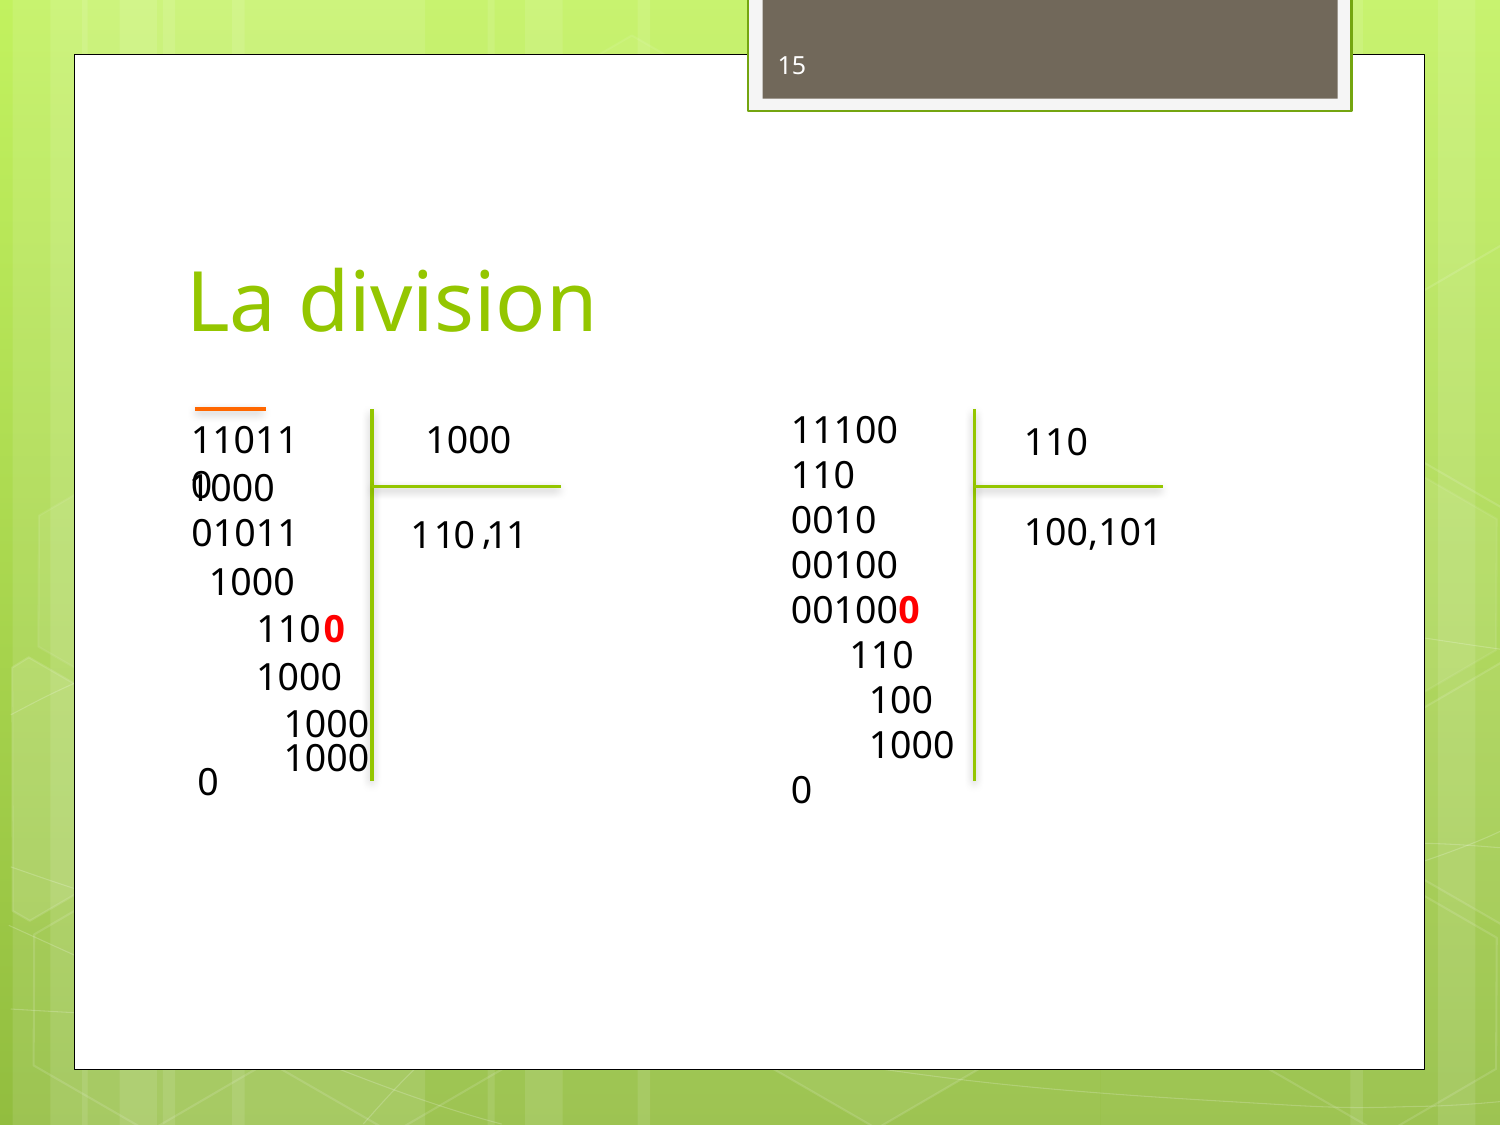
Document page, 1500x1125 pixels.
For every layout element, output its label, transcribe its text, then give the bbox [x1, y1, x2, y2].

title La division [171, 168, 1324, 357]
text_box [773, 398, 1178, 823]
text_box 110 [241, 597, 308, 645]
text_box 110110 [175, 408, 333, 514]
text_box 0 [308, 597, 361, 658]
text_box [371, 408, 562, 782]
text_box 1000 [174, 456, 290, 516]
text_box 1000 [241, 645, 357, 705]
text_box 1000 [268, 753, 365, 787]
text_box 1000 [194, 550, 310, 611]
slide_number 15 [762, 36, 982, 97]
text_box 1000 [268, 692, 365, 753]
text_box 01011 [176, 501, 314, 562]
text_box 0 [182, 750, 234, 811]
